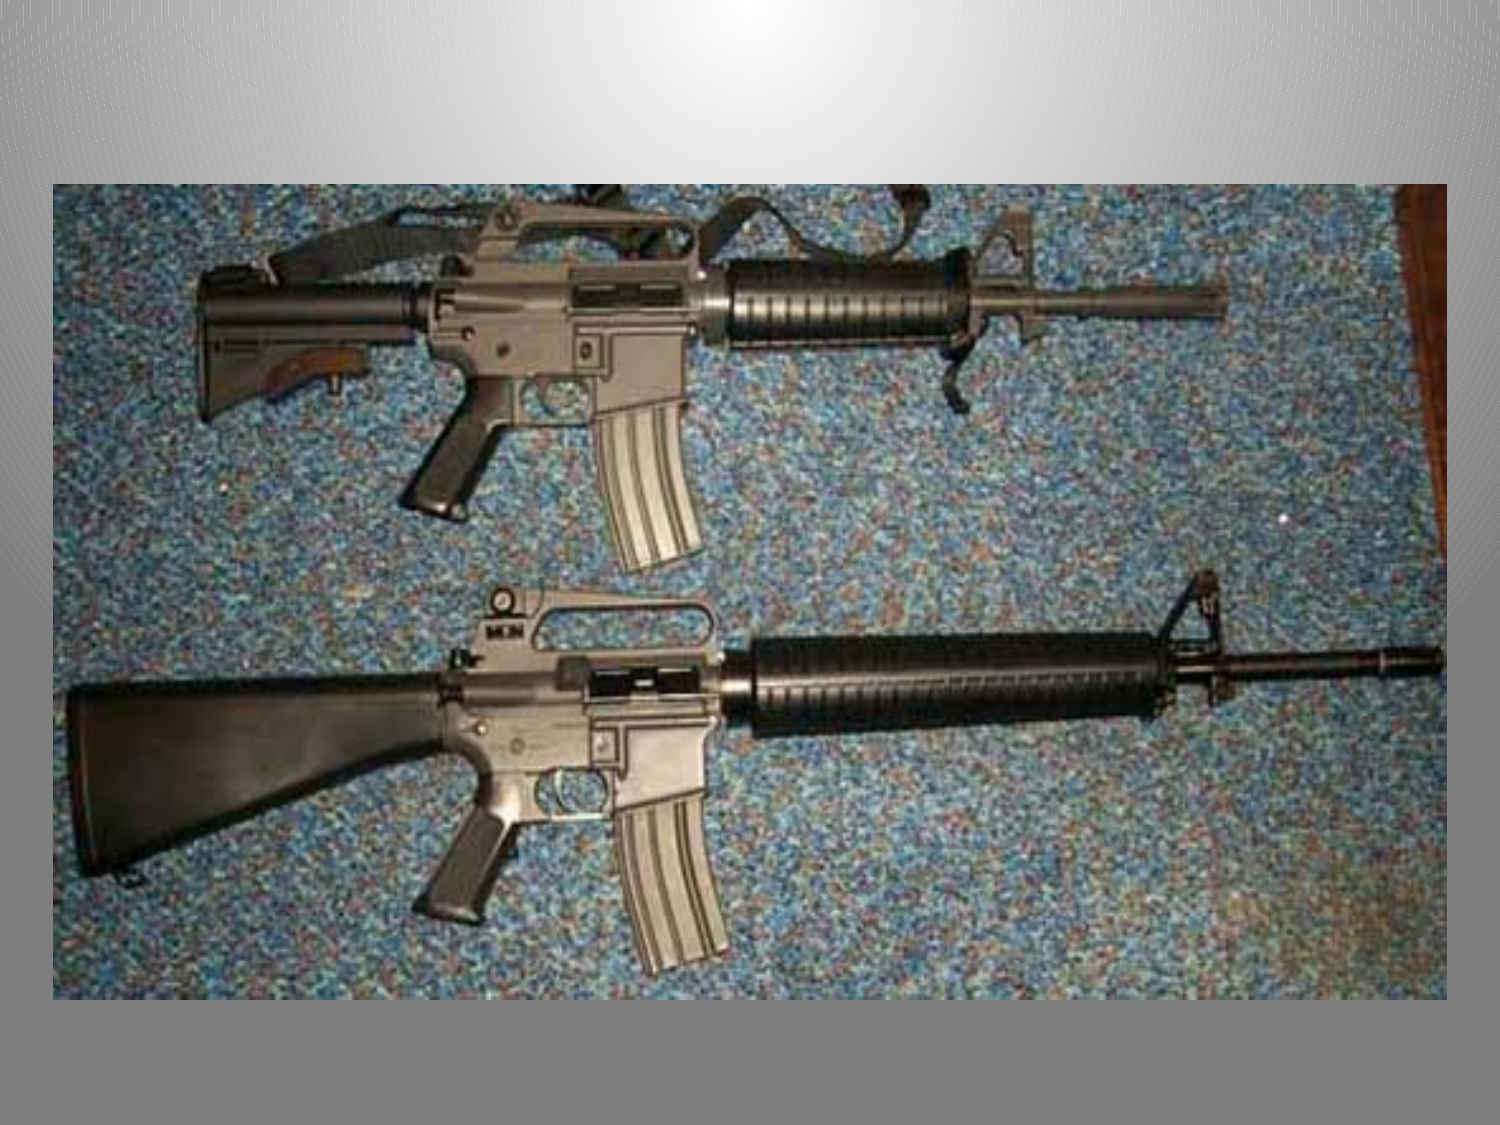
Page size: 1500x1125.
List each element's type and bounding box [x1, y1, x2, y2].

picture [52, 183, 1448, 1000]
